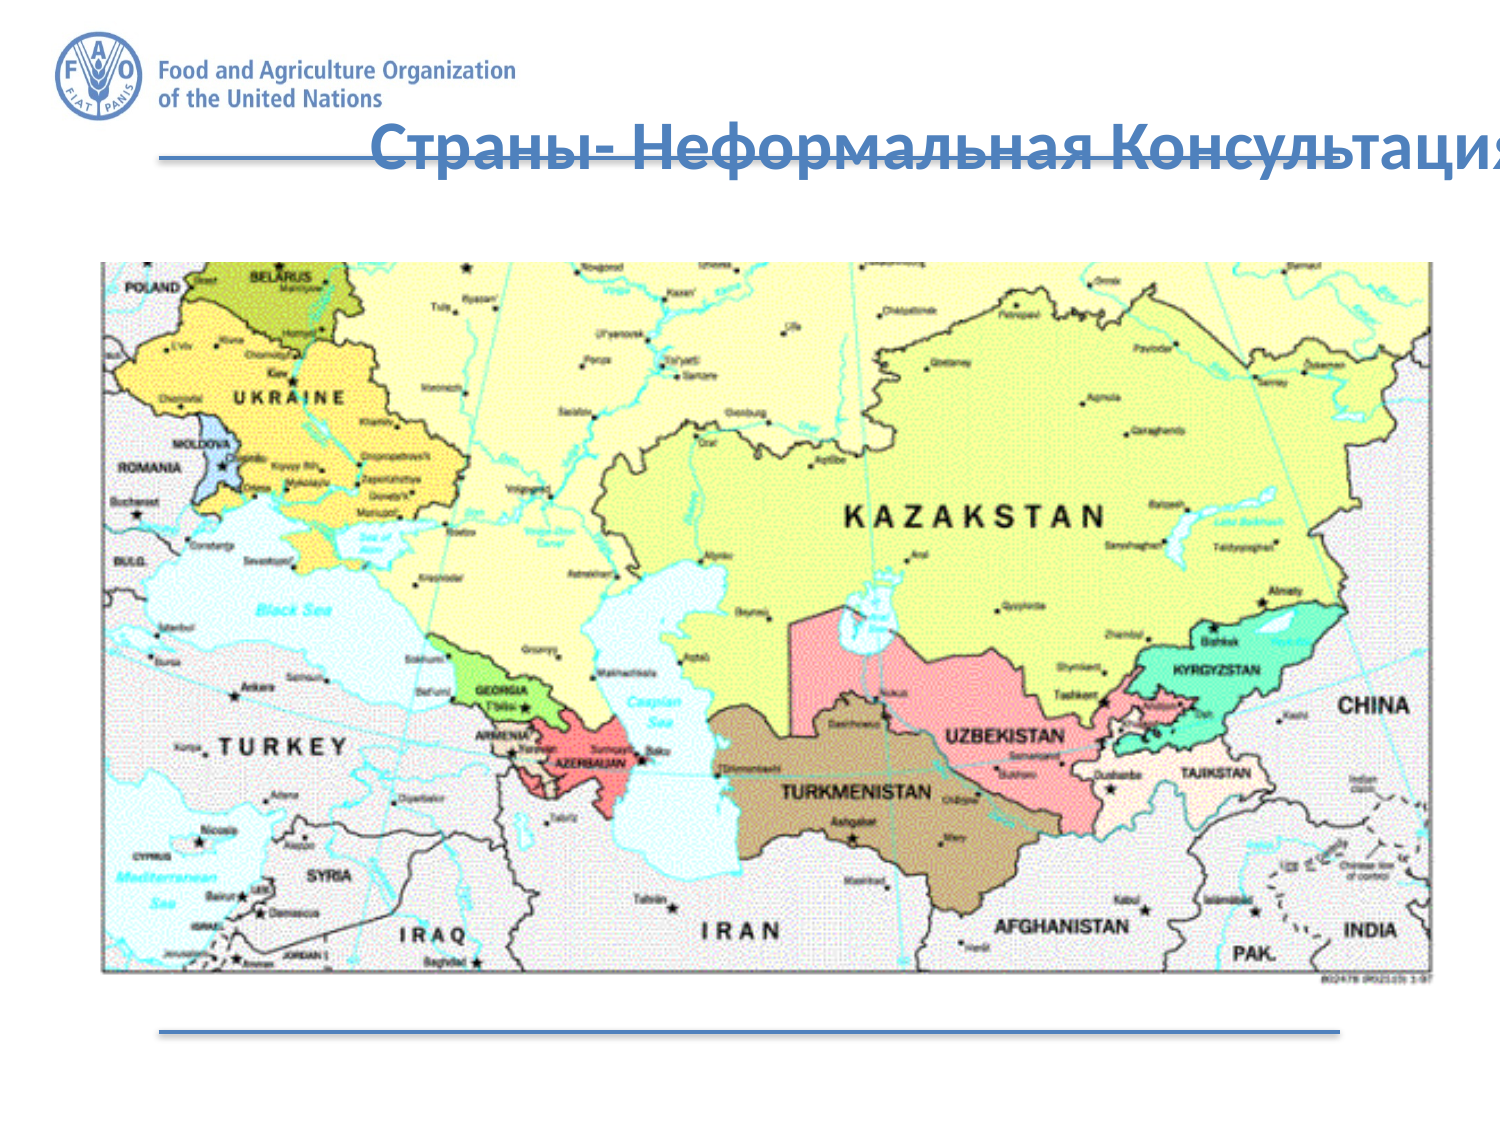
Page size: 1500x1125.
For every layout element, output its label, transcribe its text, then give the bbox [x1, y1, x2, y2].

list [99, 262, 1438, 988]
picture [18, 0, 550, 158]
title Страны- Неформальная Консультация СЕК [337, 70, 1500, 213]
